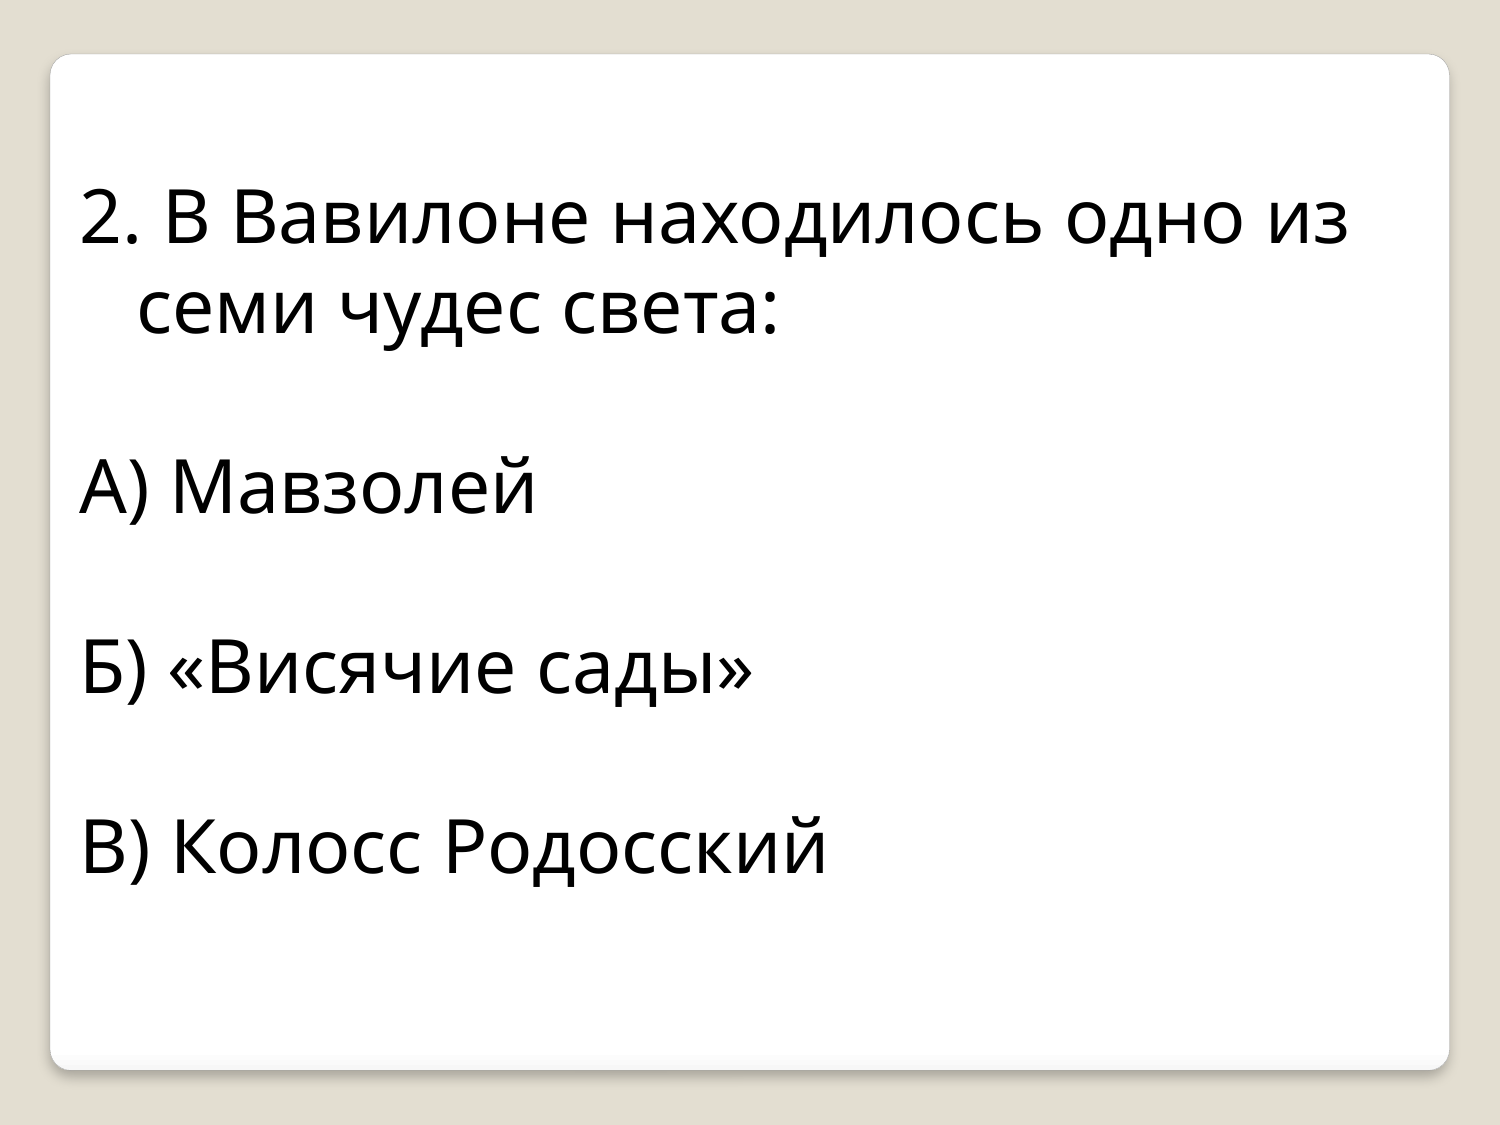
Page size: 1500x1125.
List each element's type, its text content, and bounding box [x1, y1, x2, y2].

text_box 2. В Вавилоне находилось одно из семи чудес света: А) Мавзолей Б) «Висячие сады» В) Колосс Родосский [64, 160, 1424, 896]
